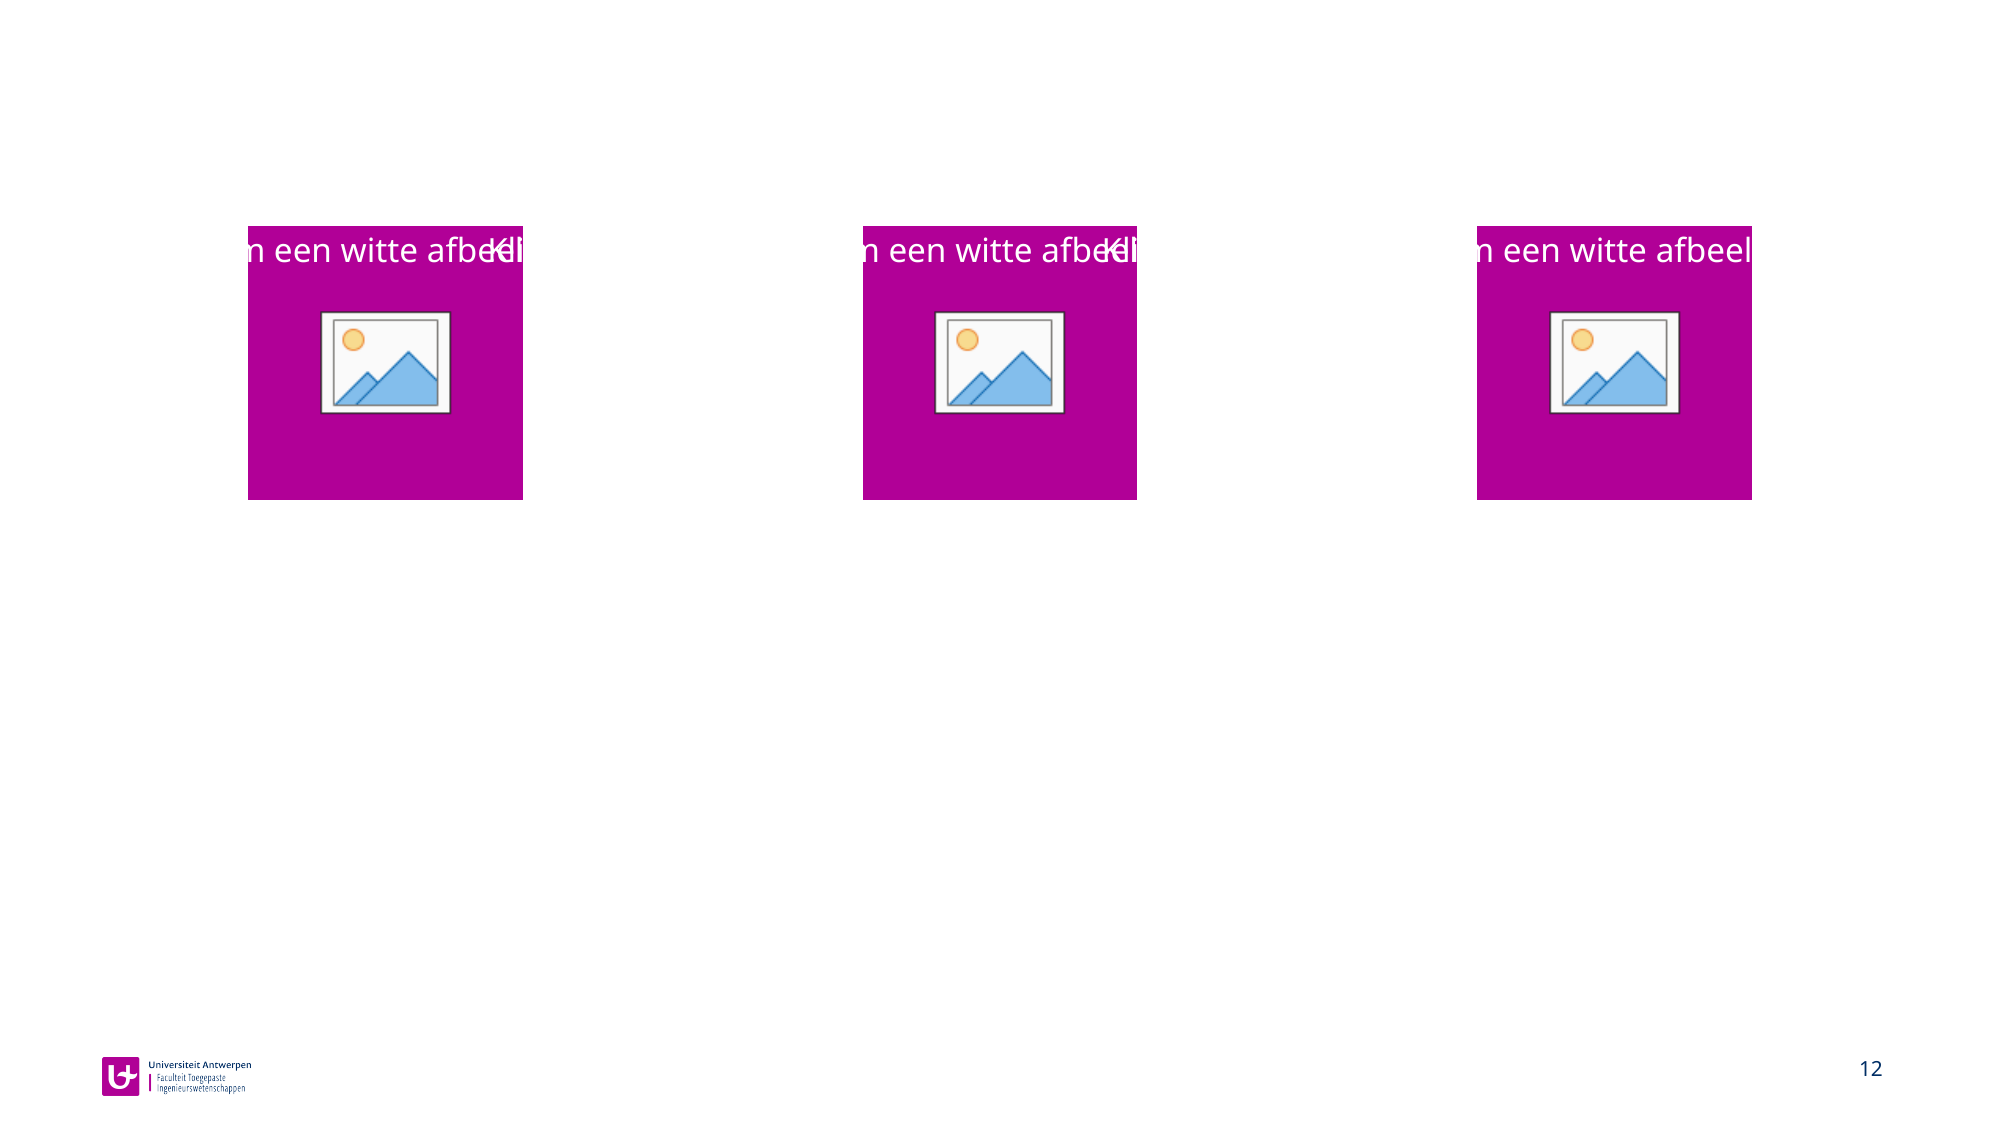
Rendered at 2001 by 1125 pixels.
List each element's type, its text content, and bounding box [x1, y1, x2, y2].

slide_number 12 [1463, 1039, 1898, 1100]
picture [862, 225, 1138, 501]
picture [248, 225, 524, 501]
picture [102, 1057, 251, 1096]
picture [1476, 225, 1753, 501]
